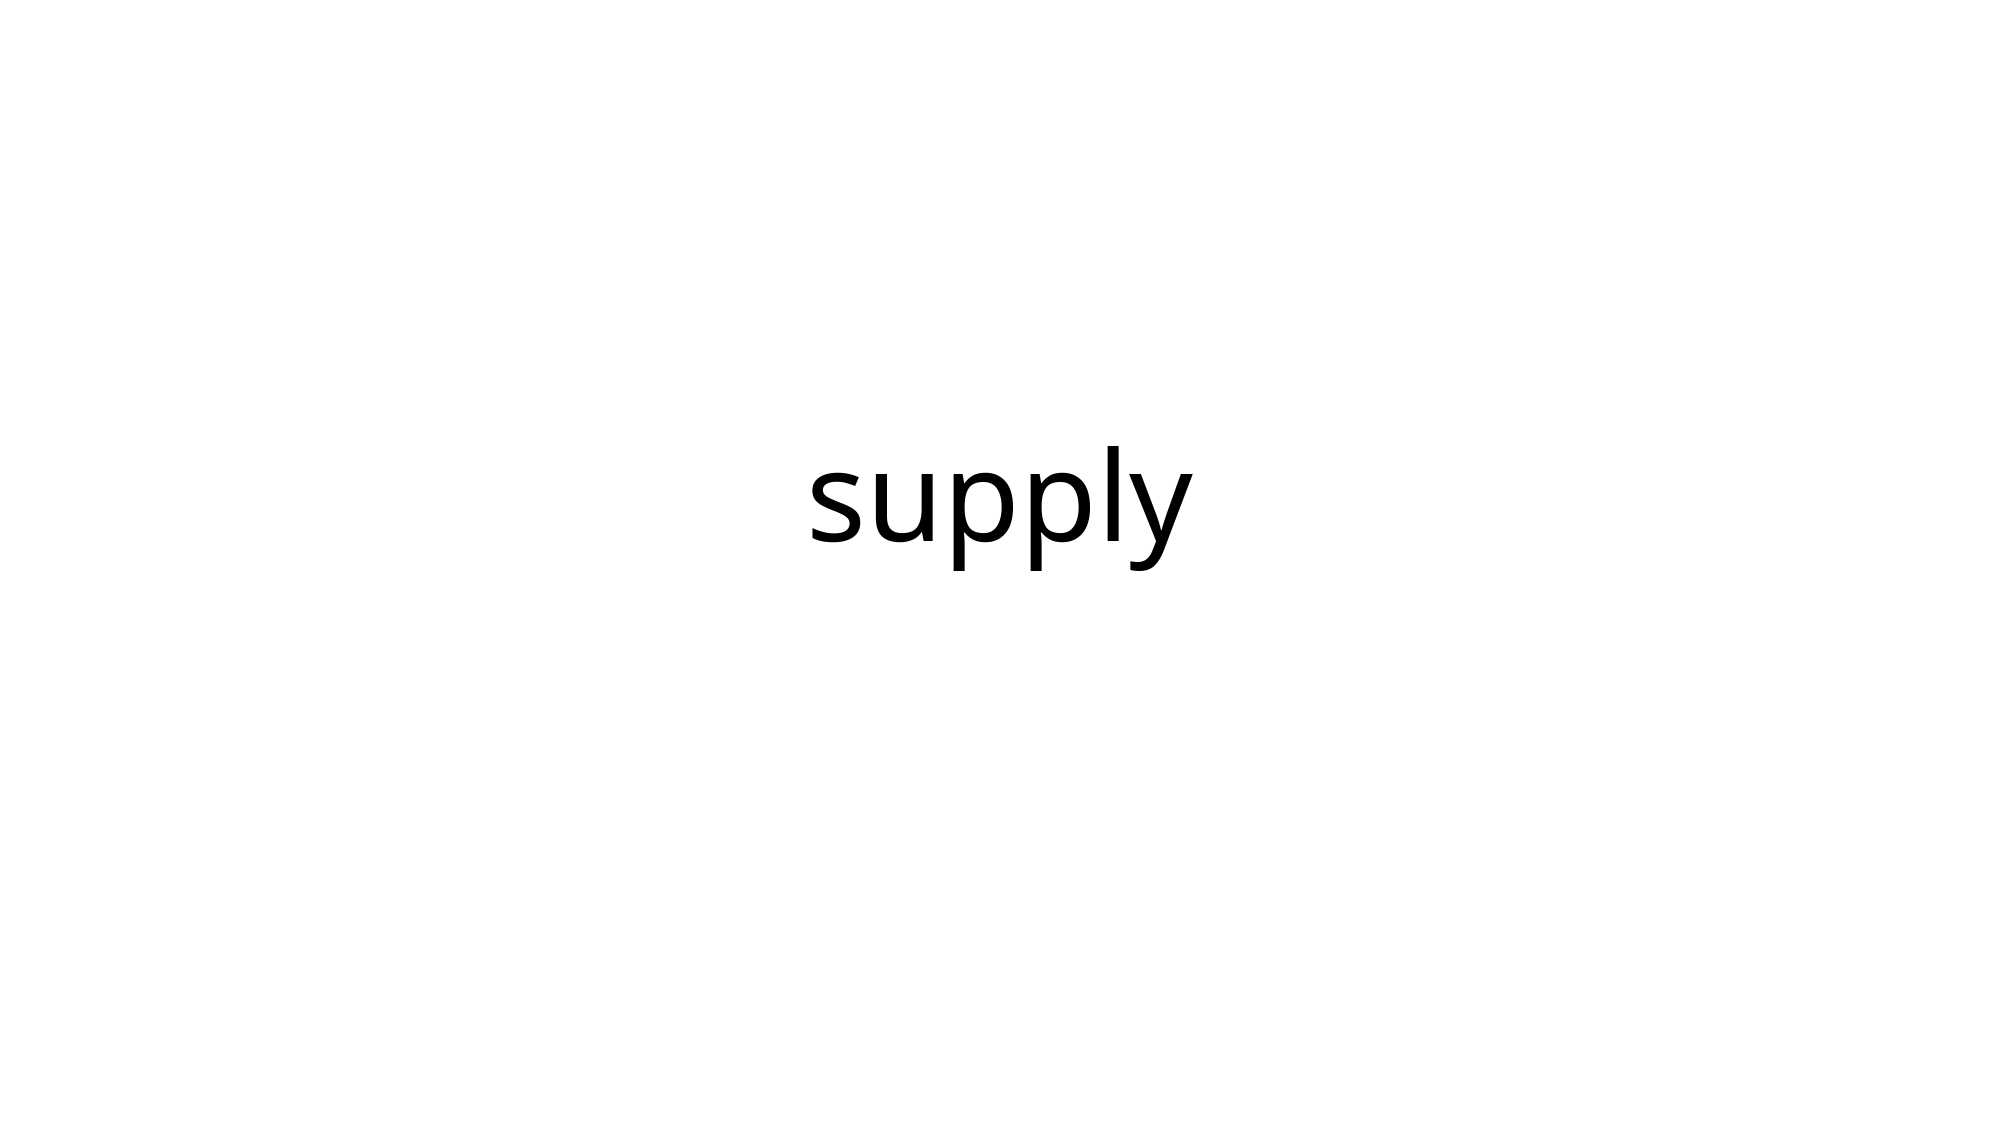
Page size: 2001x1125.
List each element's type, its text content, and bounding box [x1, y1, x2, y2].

title supply [249, 184, 1750, 576]
